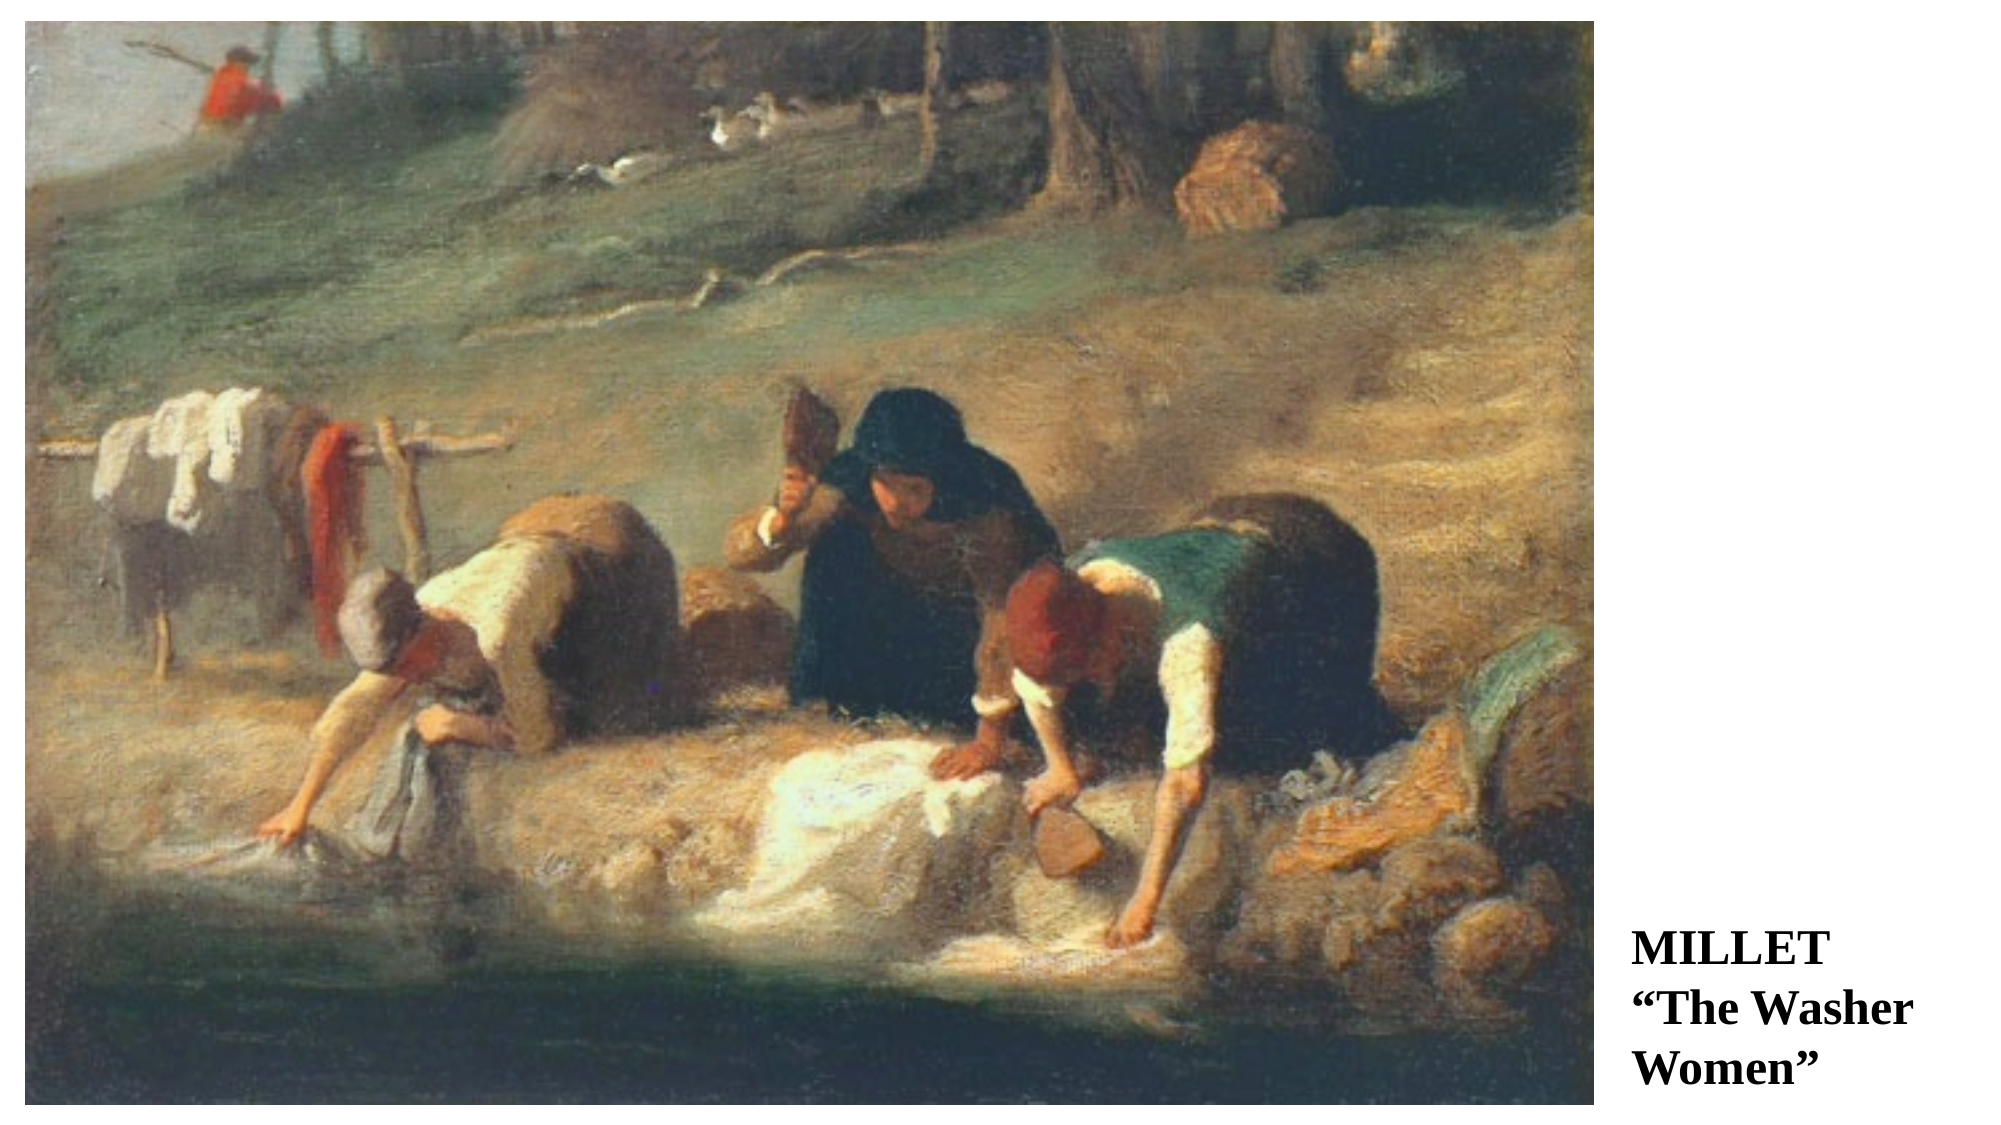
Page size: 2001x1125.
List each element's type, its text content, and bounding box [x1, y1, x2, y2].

picture [25, 21, 1594, 1105]
text_box MILLET “The Washer Women” [1616, 907, 1962, 1103]
